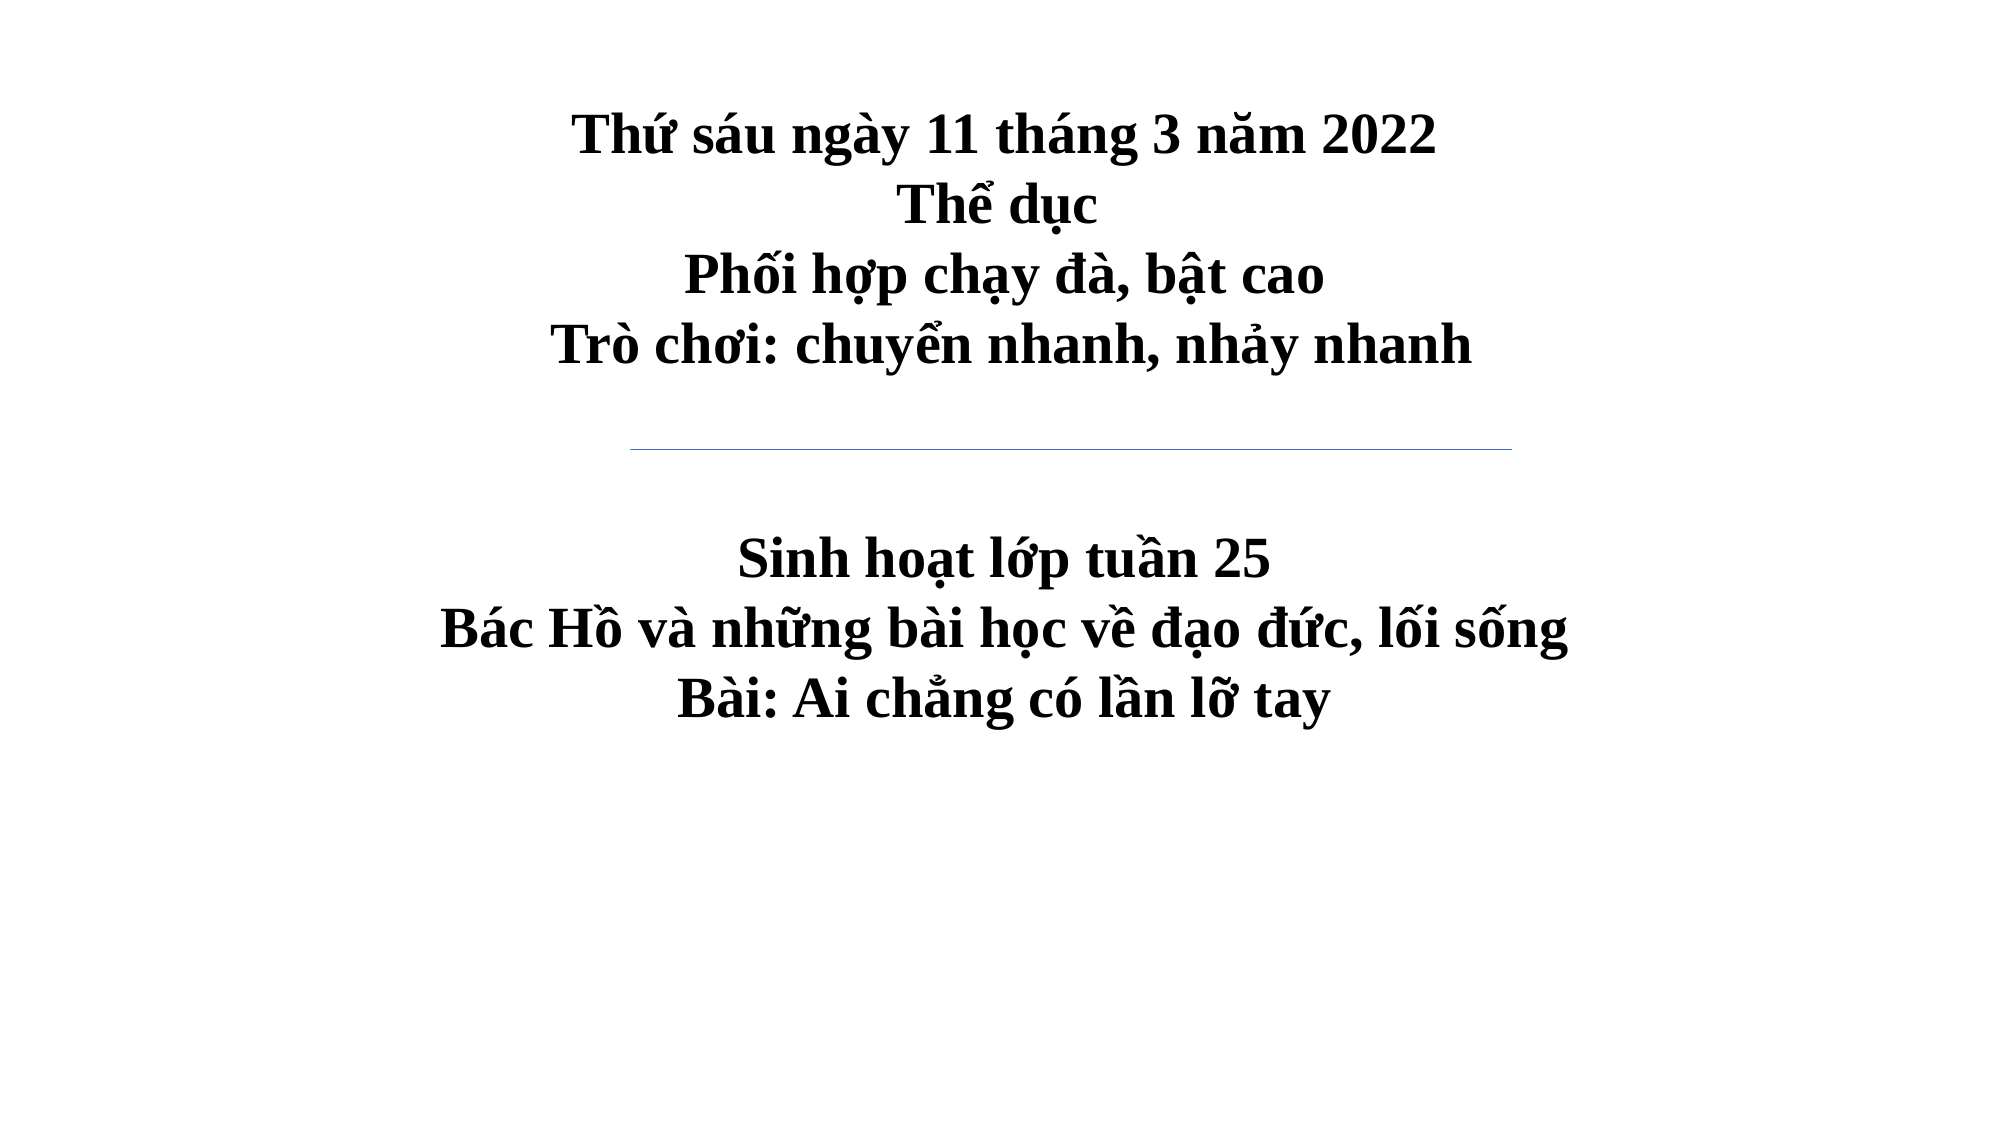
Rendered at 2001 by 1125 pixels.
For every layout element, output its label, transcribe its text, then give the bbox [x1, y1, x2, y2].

text_box Sinh hoạt lớp tuần 25 Bác Hồ và những bài học về đạo đức, lối sống Bài: Ai chẳng có lần lỡ tay [295, 511, 1715, 737]
text_box Thứ sáu ngày 11 tháng 3 năm 2022 Thể dục Phối hợp chạy đà, bật cao Trò chơi: chuyển nhanh, nhảy nhanh [295, 87, 1715, 383]
